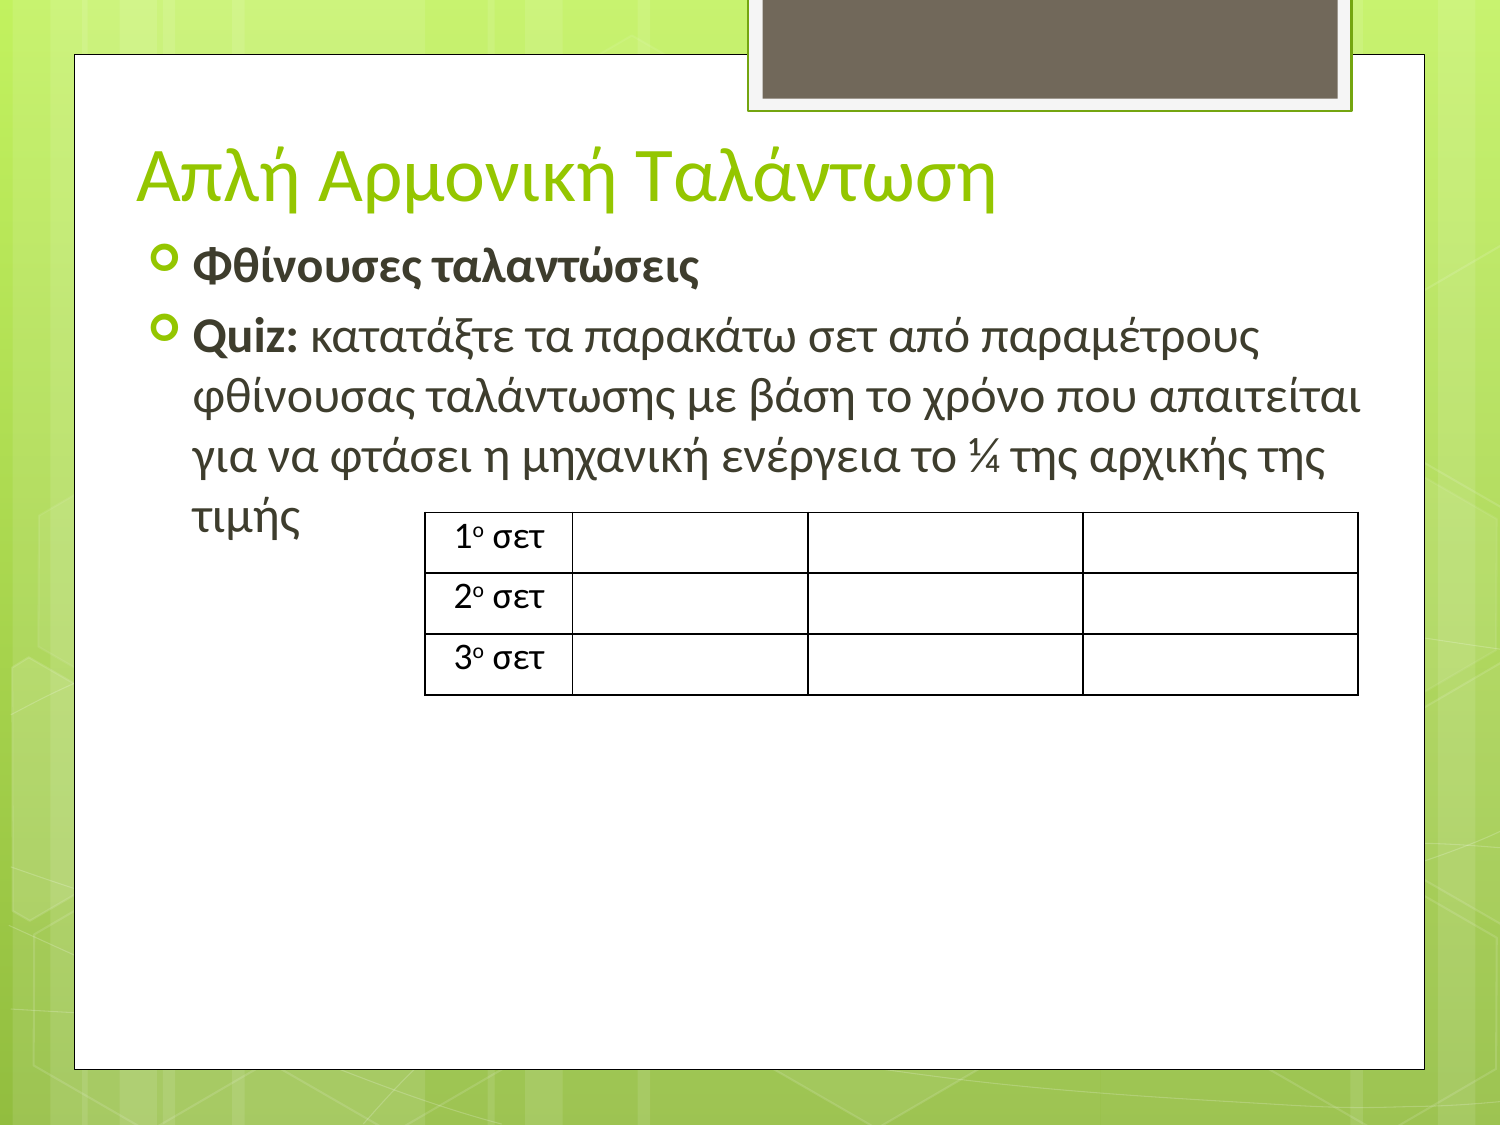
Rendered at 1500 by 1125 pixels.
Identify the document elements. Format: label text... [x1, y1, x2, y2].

list Φθίνουσες ταλαντώσεις Quiz: κατατάξτε τα παρακάτω σετ από παραμέτρους φθίνουσας ταλάντωσης με βάση το χρόνο που απαιτείται για να φτάσει η μηχανική ενέργεια το ¼ της αρχικής της τιμής [121, 224, 1413, 1063]
title Απλή Αρμονική Ταλάντωση [121, 116, 1338, 224]
